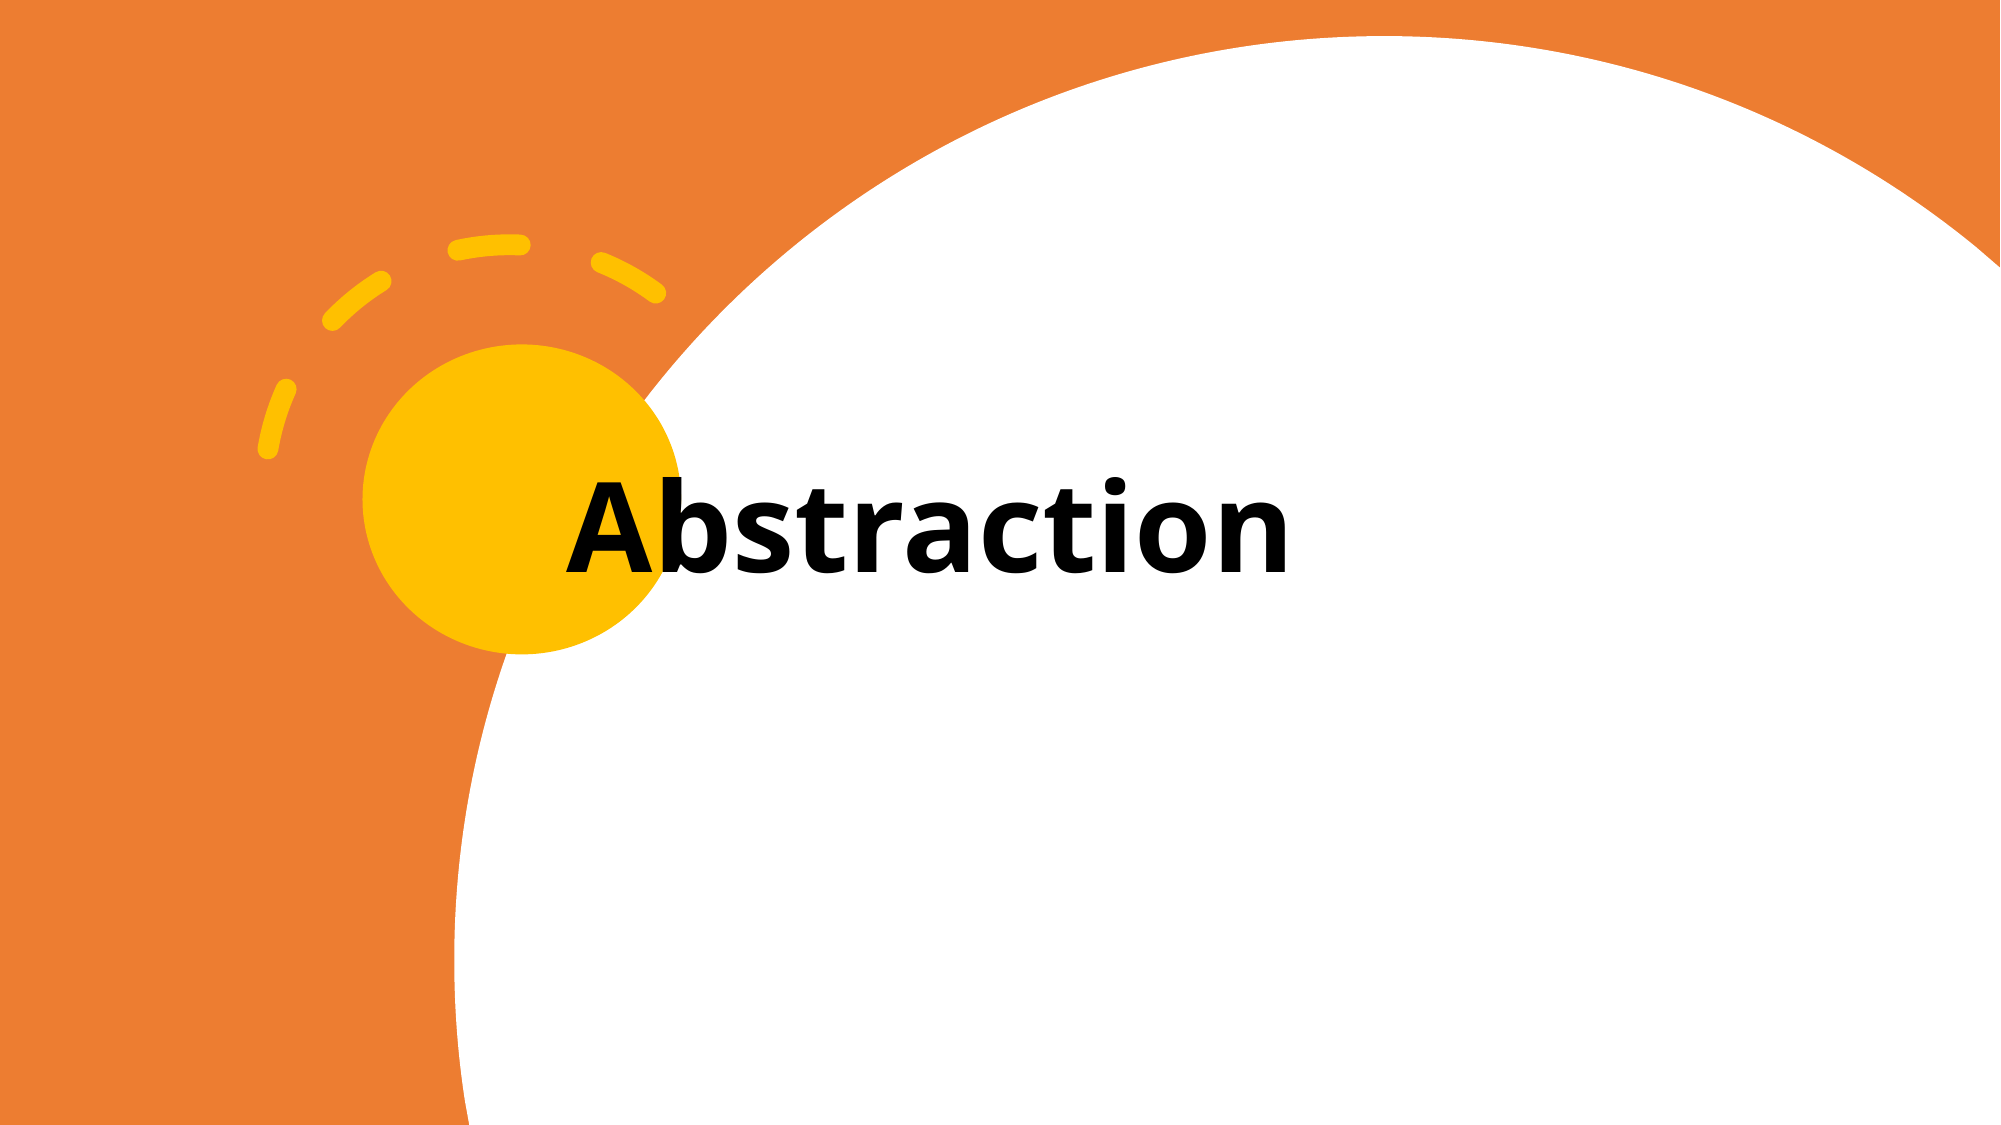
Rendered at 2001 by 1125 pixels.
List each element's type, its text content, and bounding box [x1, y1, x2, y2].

text_box [453, 35, 2000, 1125]
title Abstraction [88, 156, 1343, 608]
text_box [0, 0, 2000, 1125]
text_box [406, 608, 637, 656]
